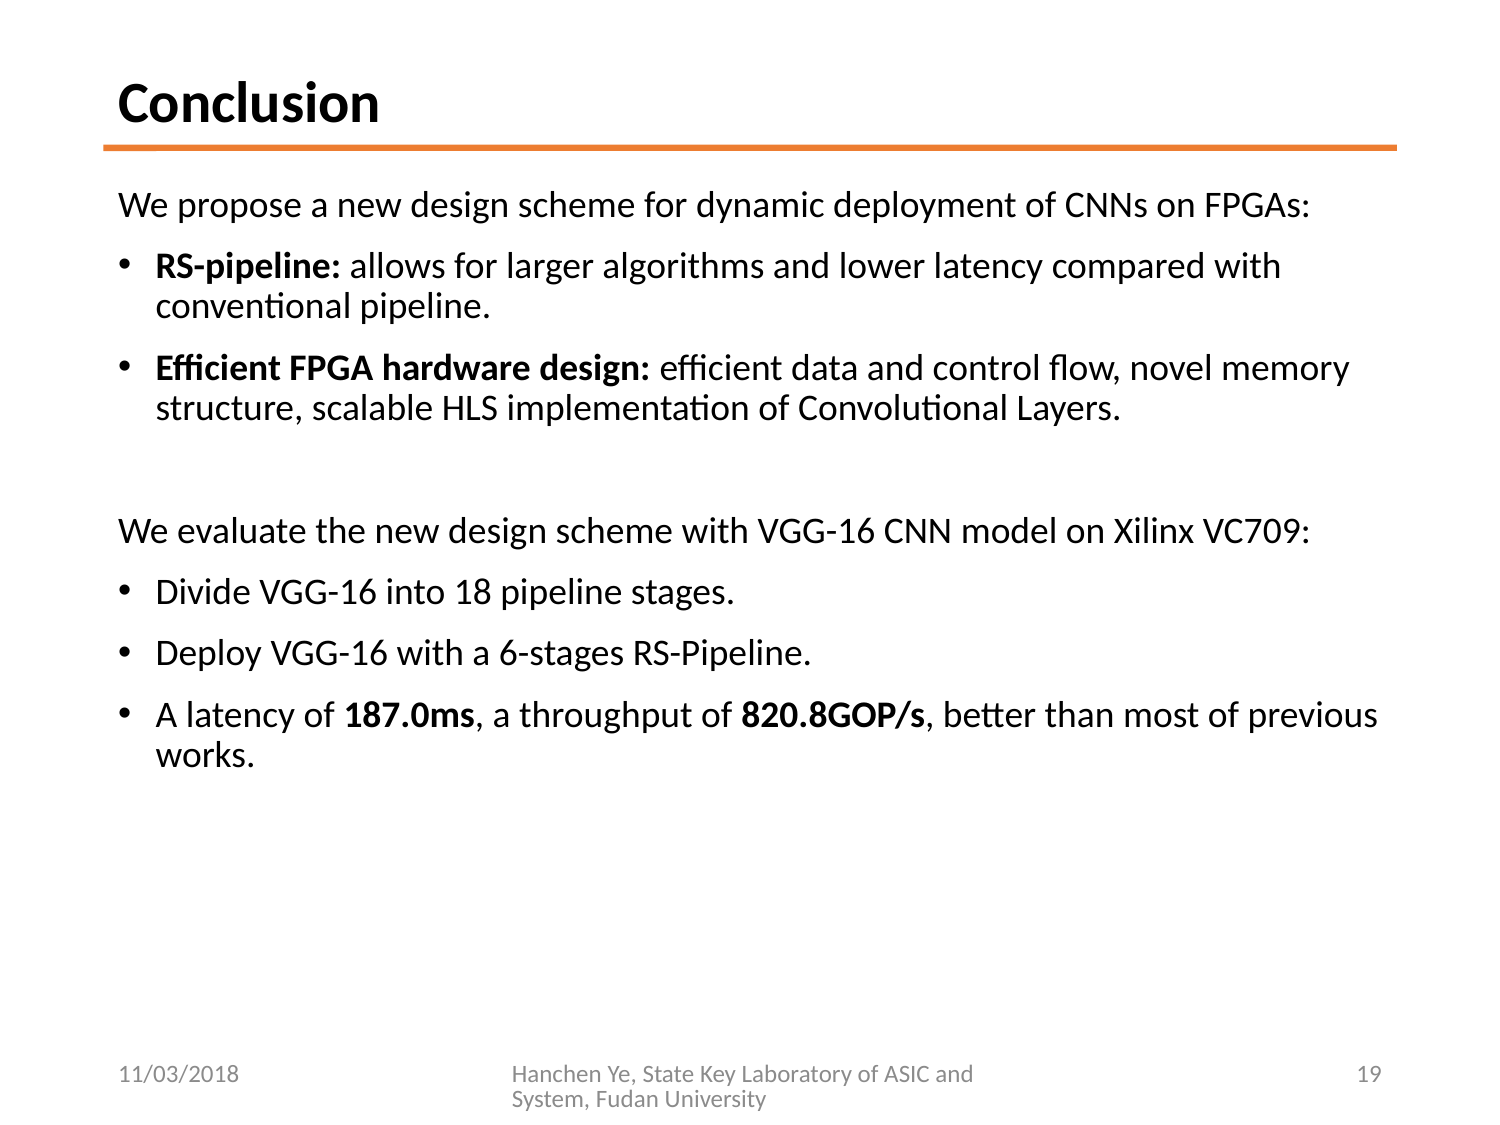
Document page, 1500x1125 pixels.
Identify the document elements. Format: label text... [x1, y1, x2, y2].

list We propose a new design scheme for dynamic deployment of CNNs on FPGAs: RS-pipeline: allows for larger algorithms and lower latency compared with conventional pipeline. Efficient FPGA hardware design: efficient data and control flow, novel memory structure, scalable HLS implementation of Convolutional Layers. We evaluate the new design scheme with VGG-16 CNN model on Xilinx VC709: Divide VGG-16 into 18 pipeline stages. Deploy VGG-16 with a 6-stages RS-Pipeline. A latency of 187.0ms, a throughput of 820.8GOP/s, better than most of previous works. [103, 177, 1397, 1014]
footer Hanchen Ye, State Key Laboratory of ASIC and System, Fudan University [496, 1042, 1004, 1103]
slide_number 19 [1059, 1042, 1397, 1103]
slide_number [103, 1042, 441, 1103]
title Conclusion [103, 59, 1397, 148]
